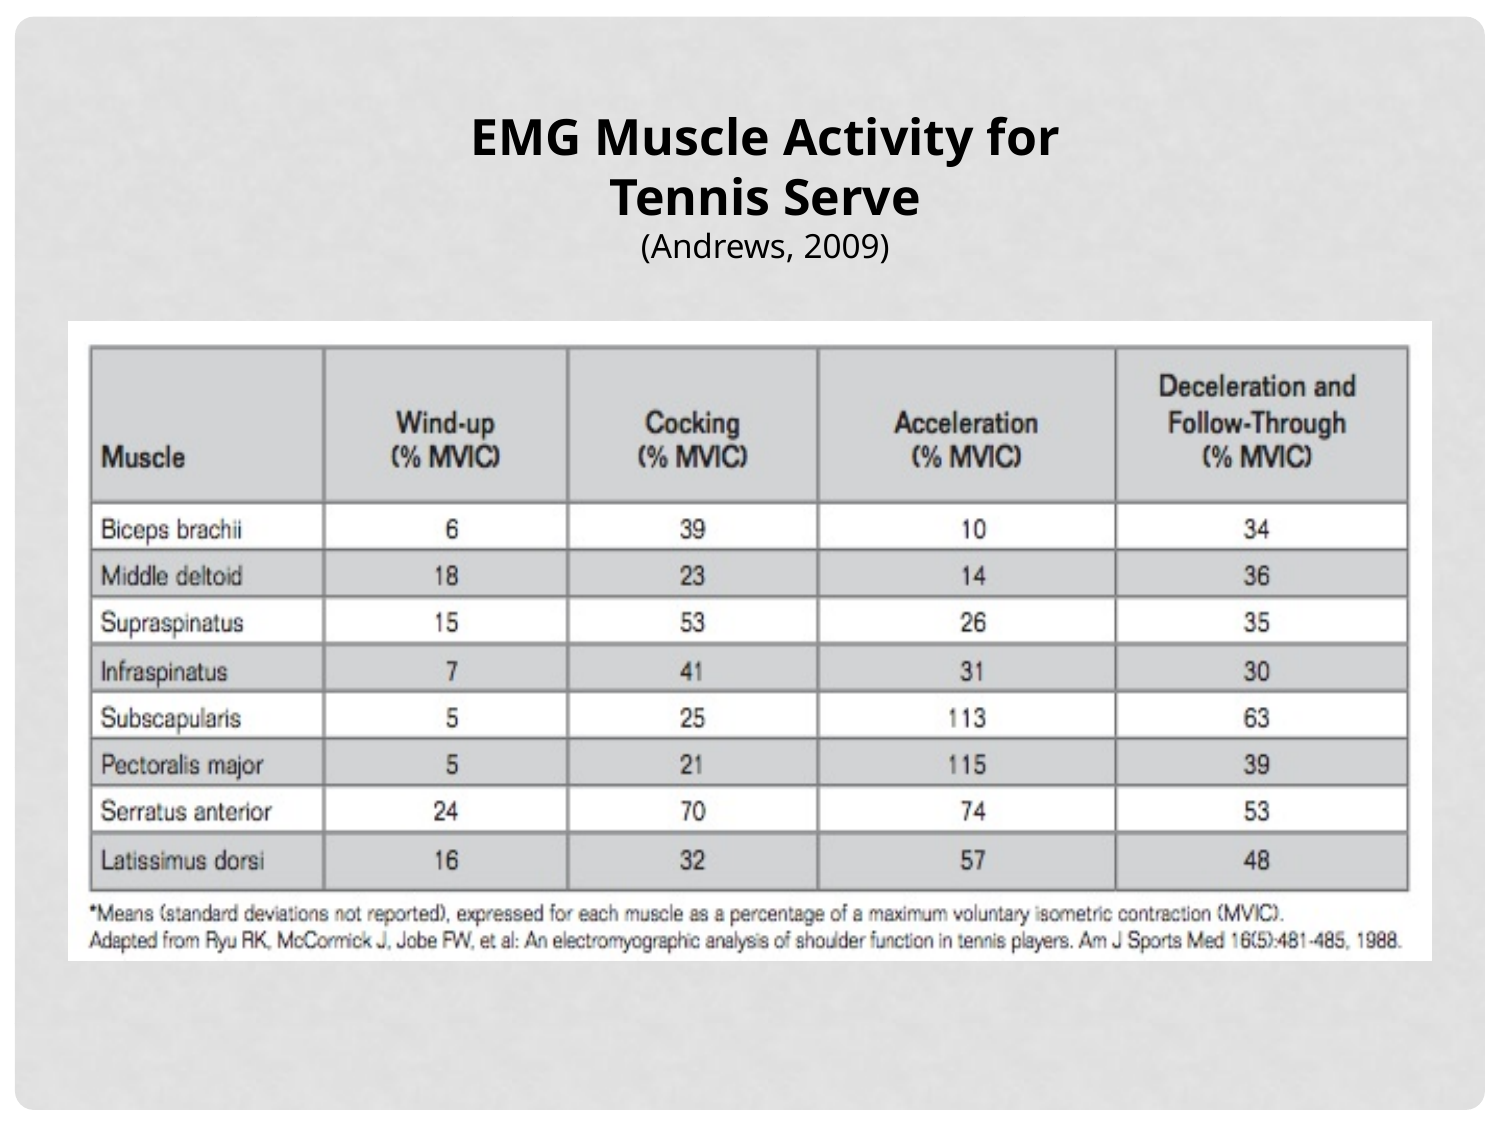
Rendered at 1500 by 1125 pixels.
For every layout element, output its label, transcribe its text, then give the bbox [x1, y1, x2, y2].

picture [68, 320, 1432, 961]
text_box EMG Muscle Activity for Tennis Serve (Andrews, 2009) [425, 98, 1106, 273]
